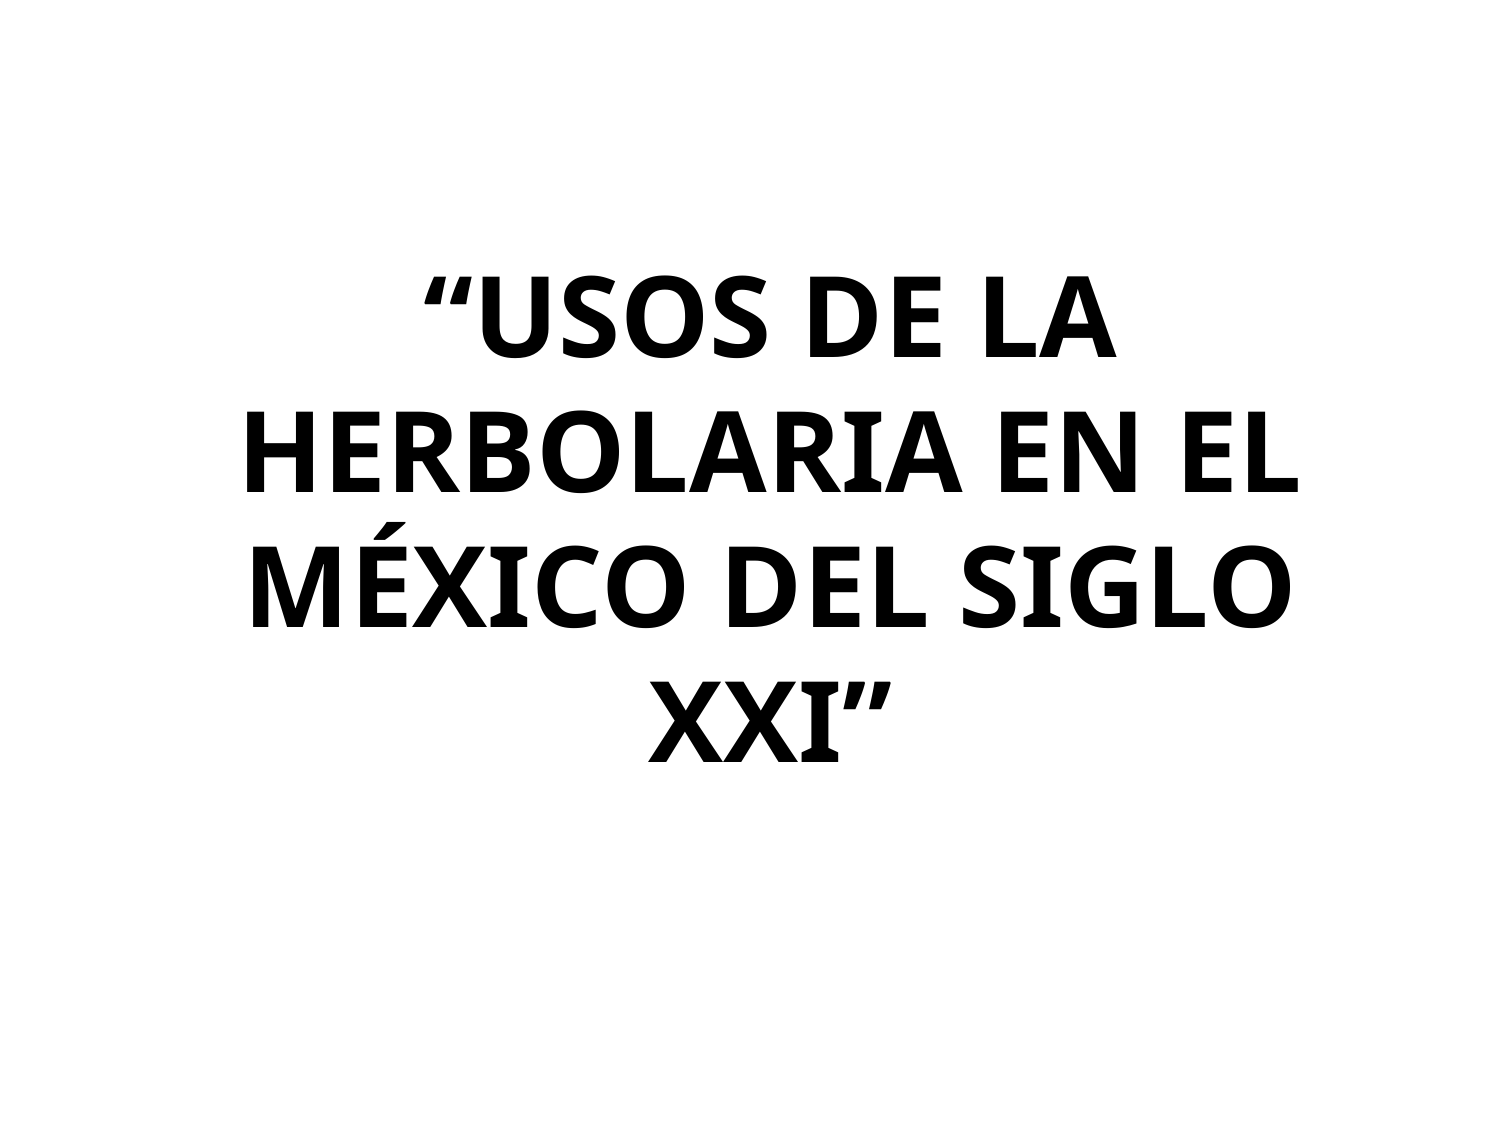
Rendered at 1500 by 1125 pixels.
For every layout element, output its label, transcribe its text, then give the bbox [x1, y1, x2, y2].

text_box “USOS DE LA HERBOLARIA EN EL MÉXICO DEL SIGLO XXI” [207, 237, 1333, 394]
